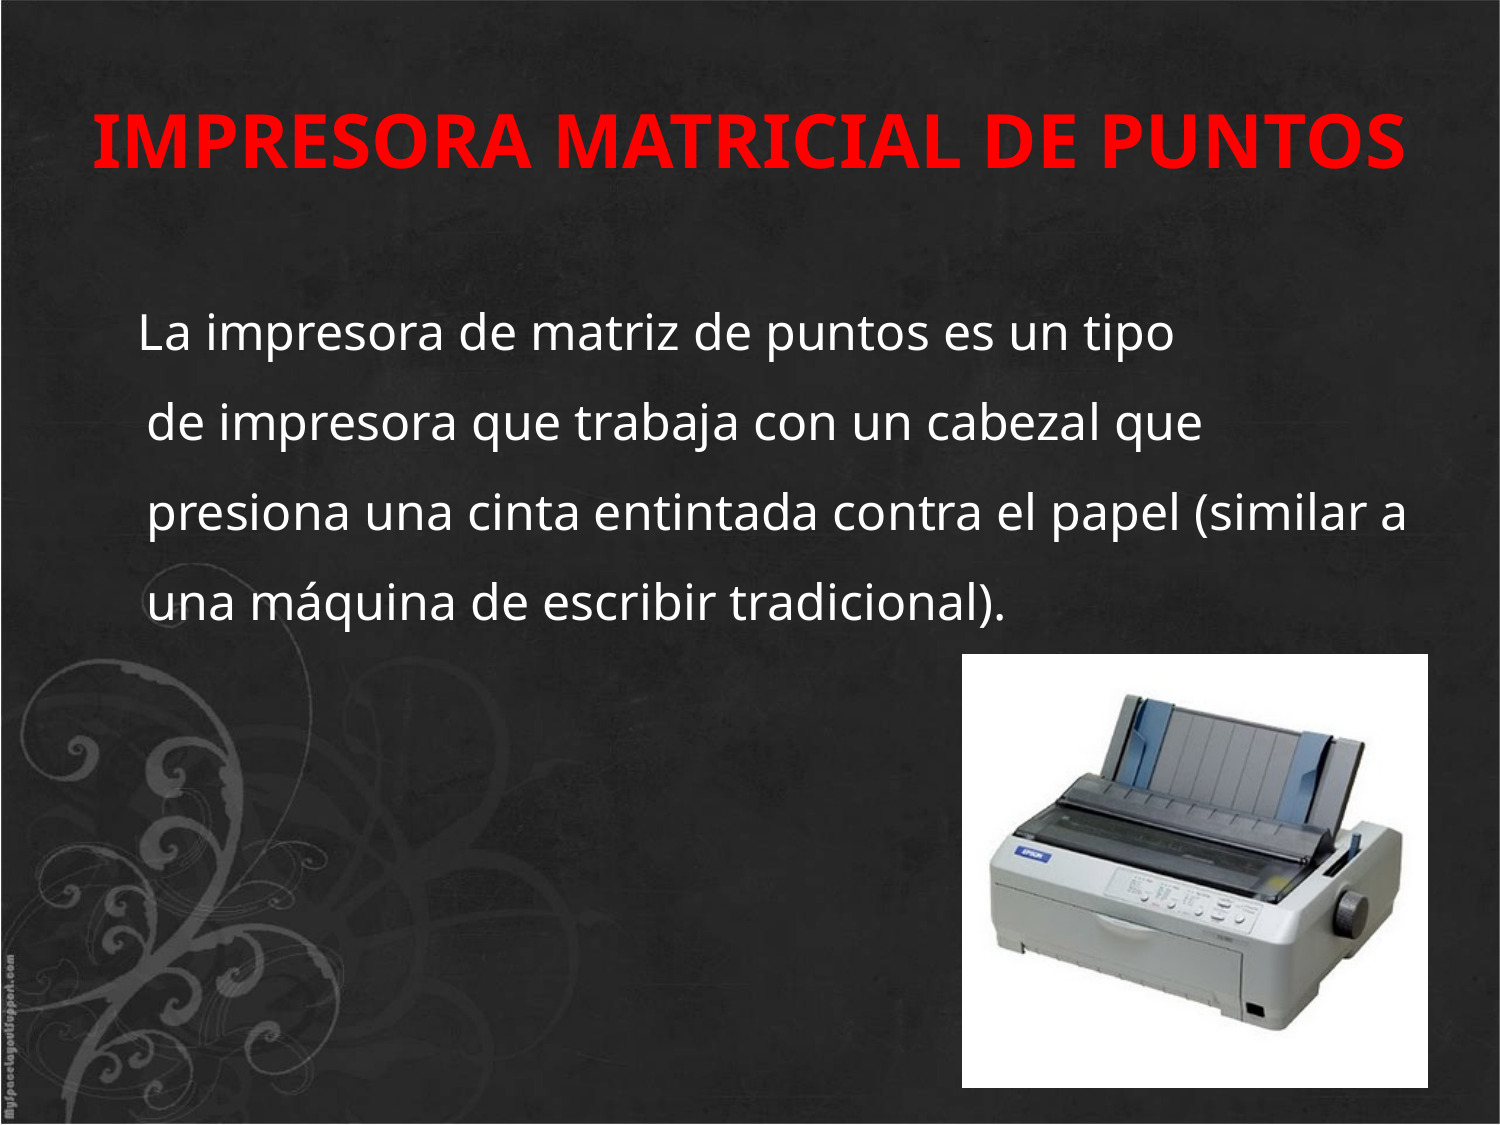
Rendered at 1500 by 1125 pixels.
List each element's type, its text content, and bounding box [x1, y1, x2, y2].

title Impresora matricial de puntos [75, 45, 1425, 233]
picture [0, 0, 1500, 1125]
list La impresora de matriz de puntos es un tipo de impresora que trabaja con un cabezal que presiona una cinta entintada contra el papel (similar a una máquina de escribir tradicional). [75, 262, 1425, 1005]
